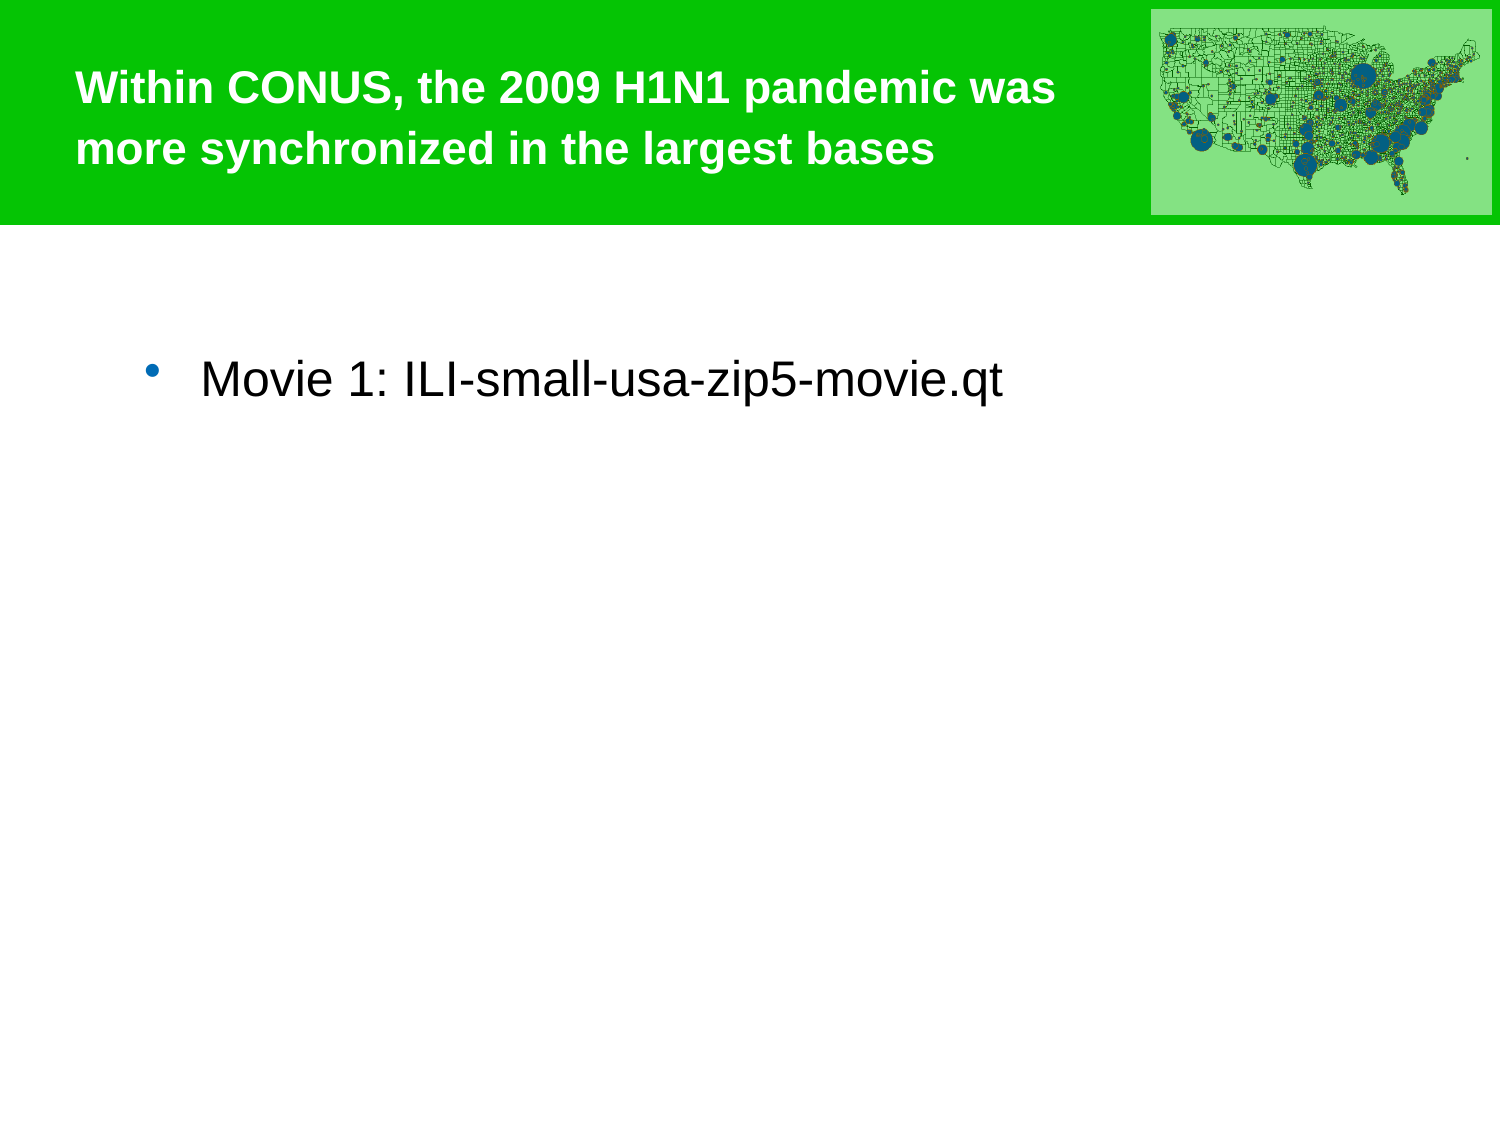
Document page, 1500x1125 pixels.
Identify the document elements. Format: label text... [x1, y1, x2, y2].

list Movie 1: ILI-small-usa-zip5-movie.qt [144, 346, 1367, 972]
title Within CONUS, the 2009 H1N1 pandemic was more synchronized in the largest bases [75, 0, 1146, 227]
